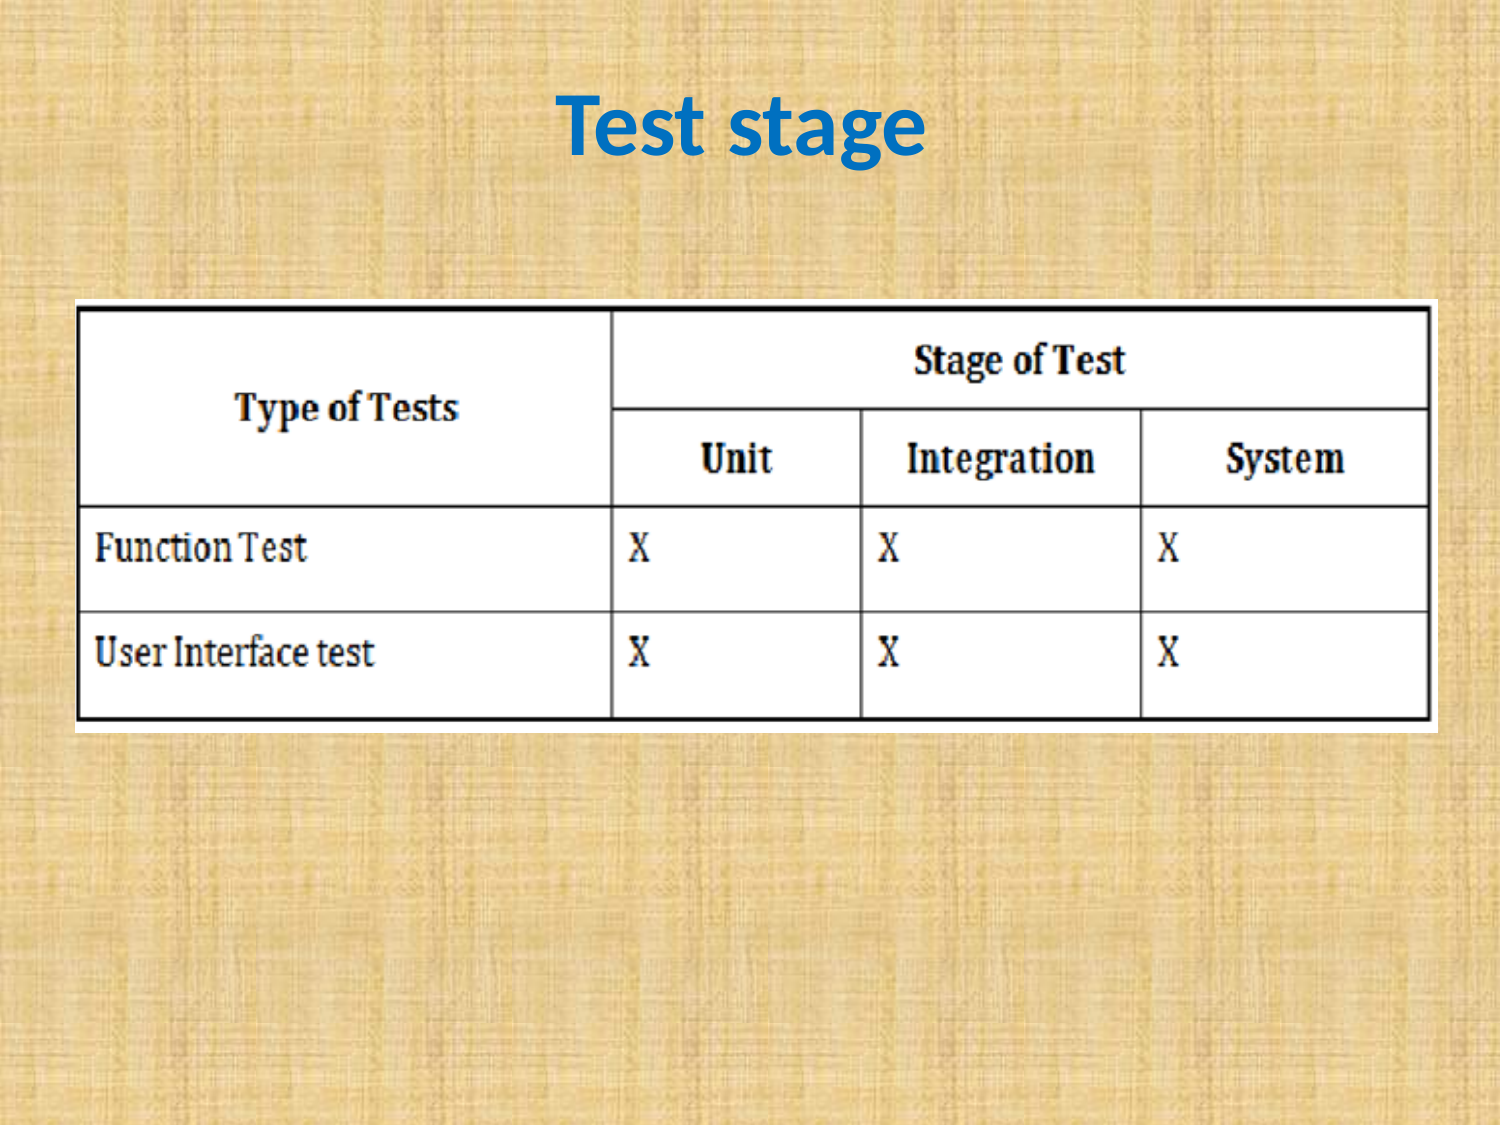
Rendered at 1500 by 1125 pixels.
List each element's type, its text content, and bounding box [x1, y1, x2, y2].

picture [0, 0, 1500, 1125]
title Test stage [225, 24, 1259, 213]
